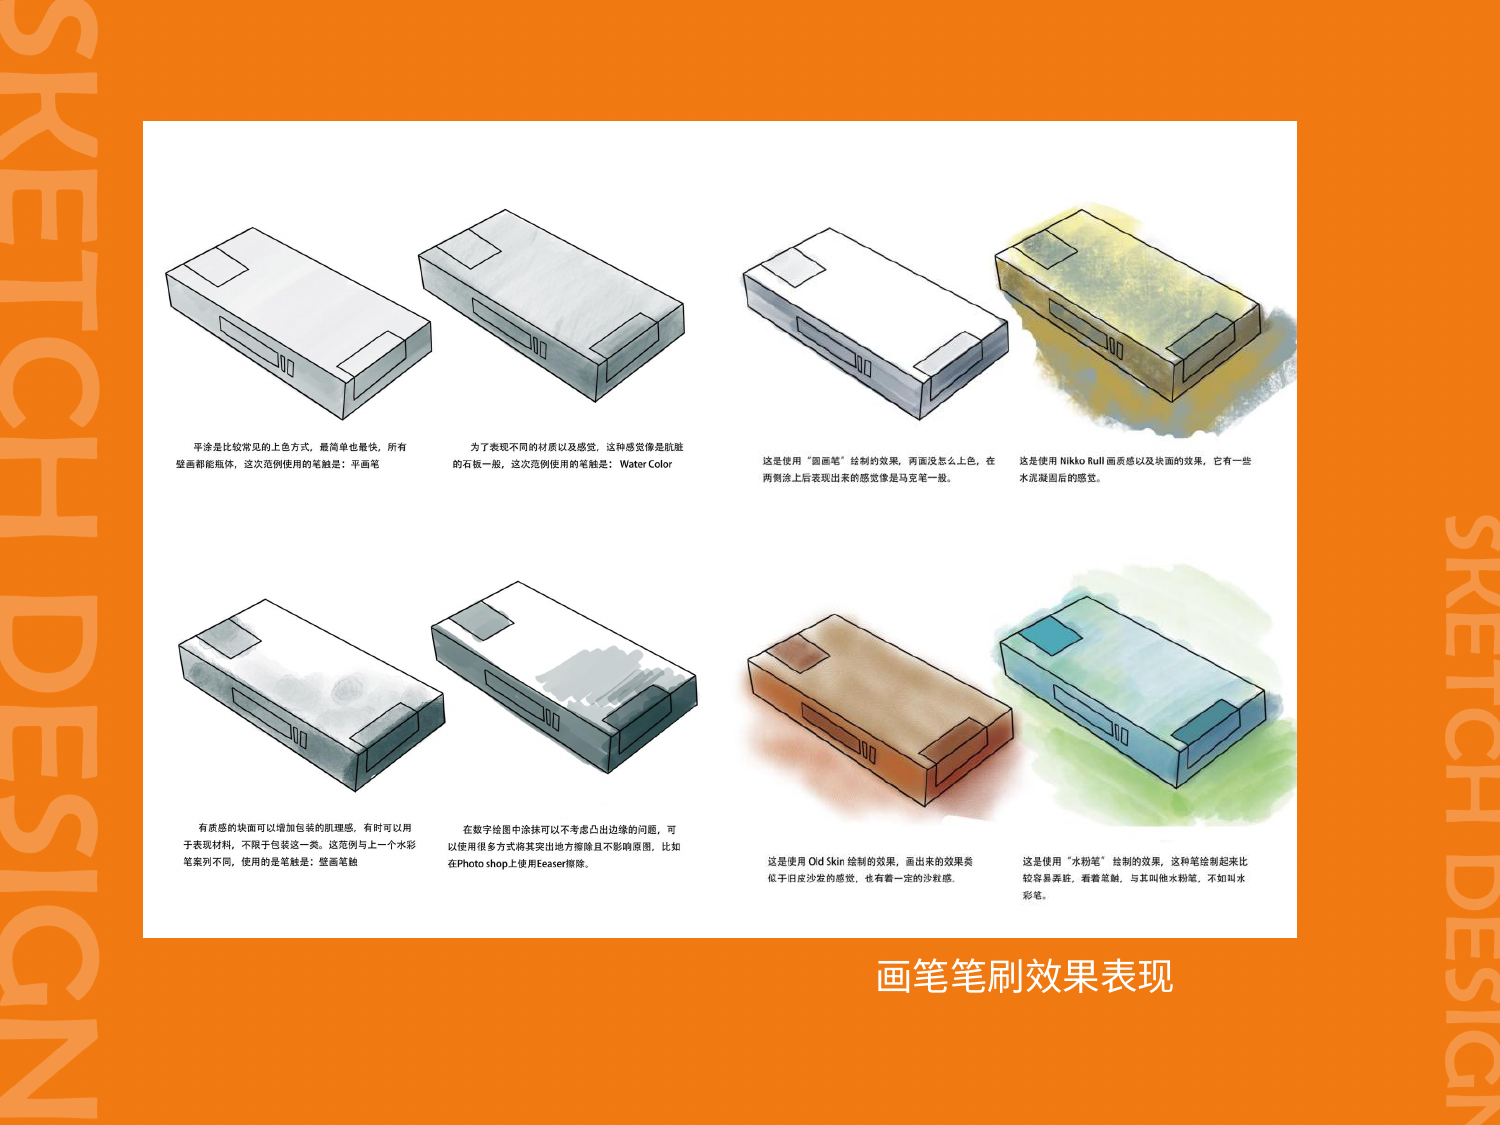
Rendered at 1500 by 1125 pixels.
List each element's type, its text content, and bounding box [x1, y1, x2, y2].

picture [0, 0, 1500, 1125]
text_box 画笔笔刷效果表现 [843, 945, 1365, 1006]
